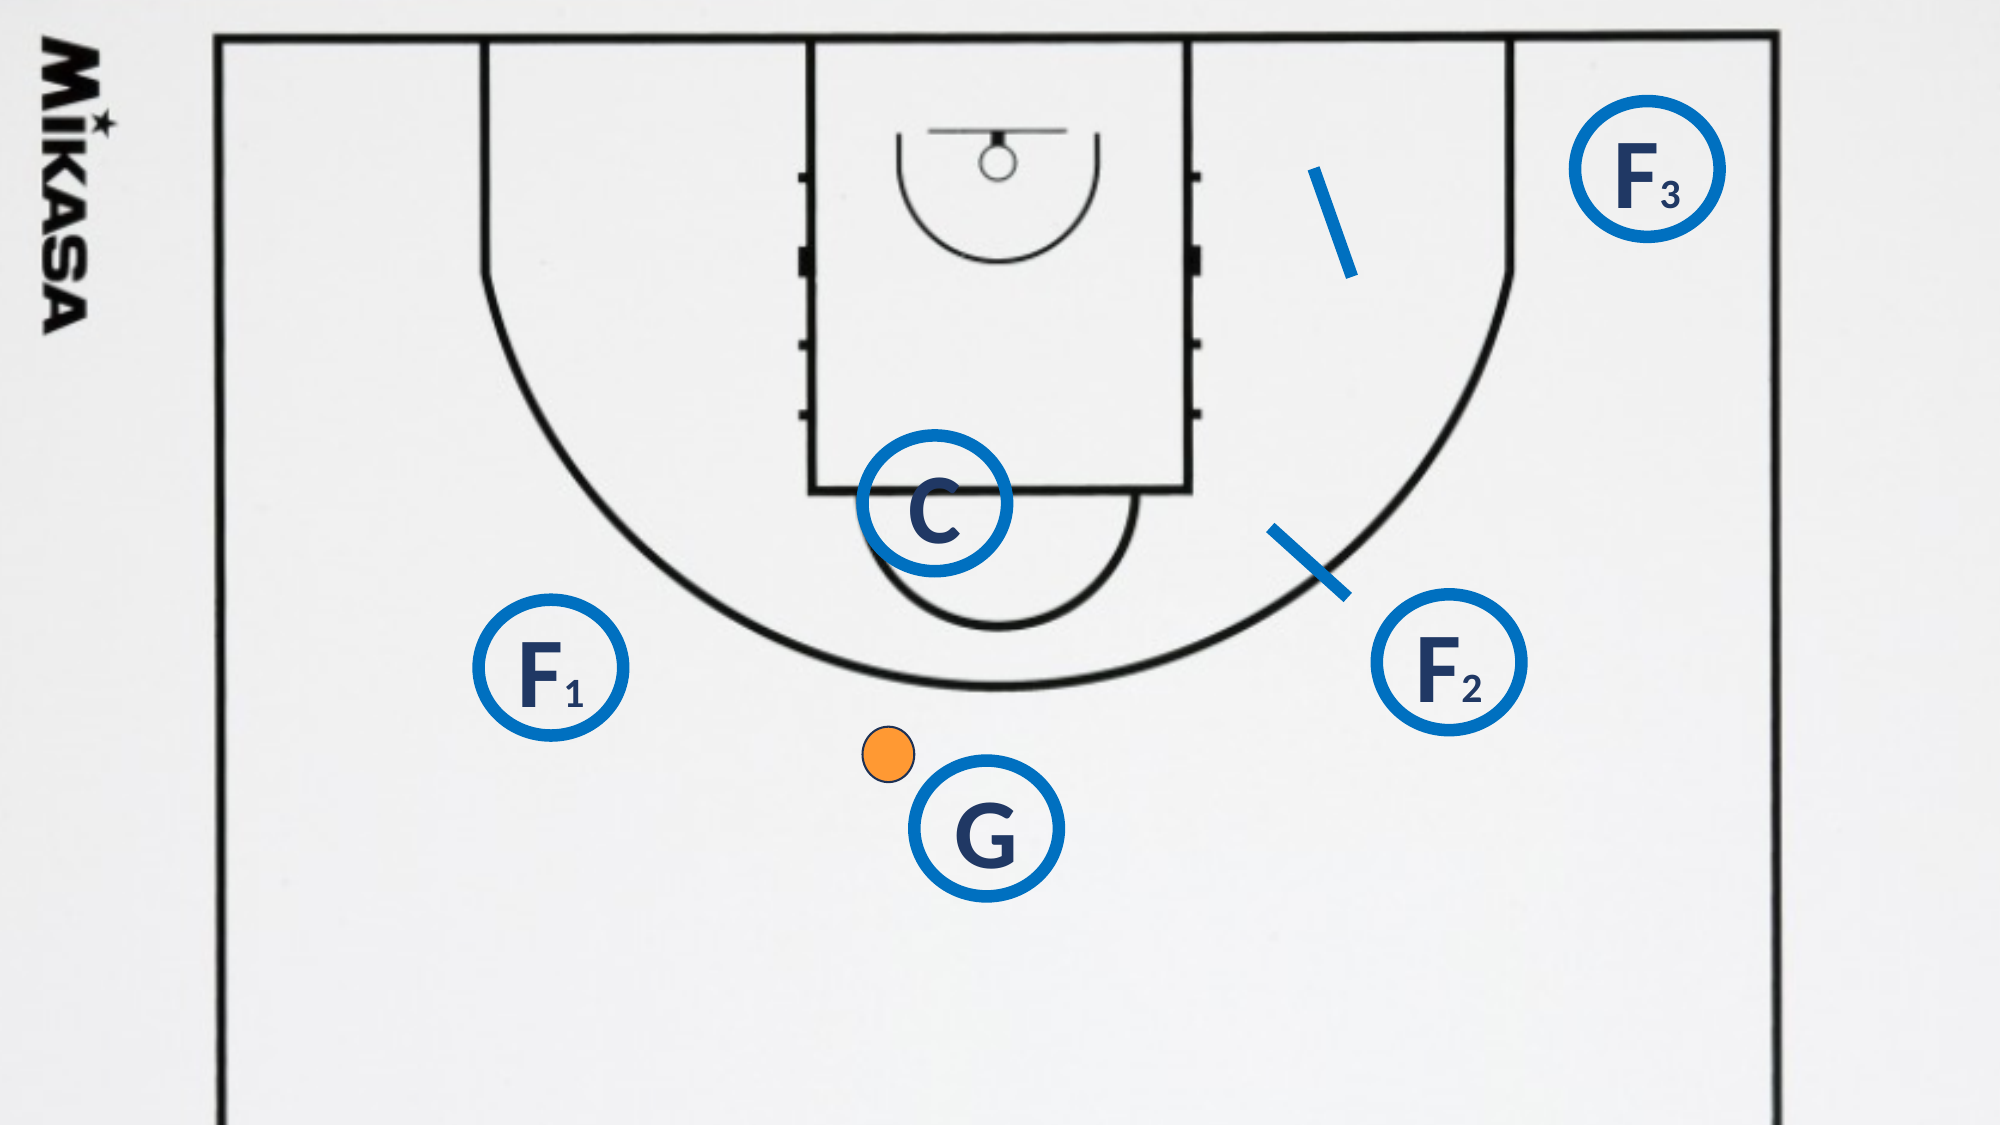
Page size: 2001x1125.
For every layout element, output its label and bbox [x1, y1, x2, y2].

picture [0, 0, 2000, 1125]
text_box [1313, 168, 1353, 277]
text_box [1270, 527, 1348, 598]
